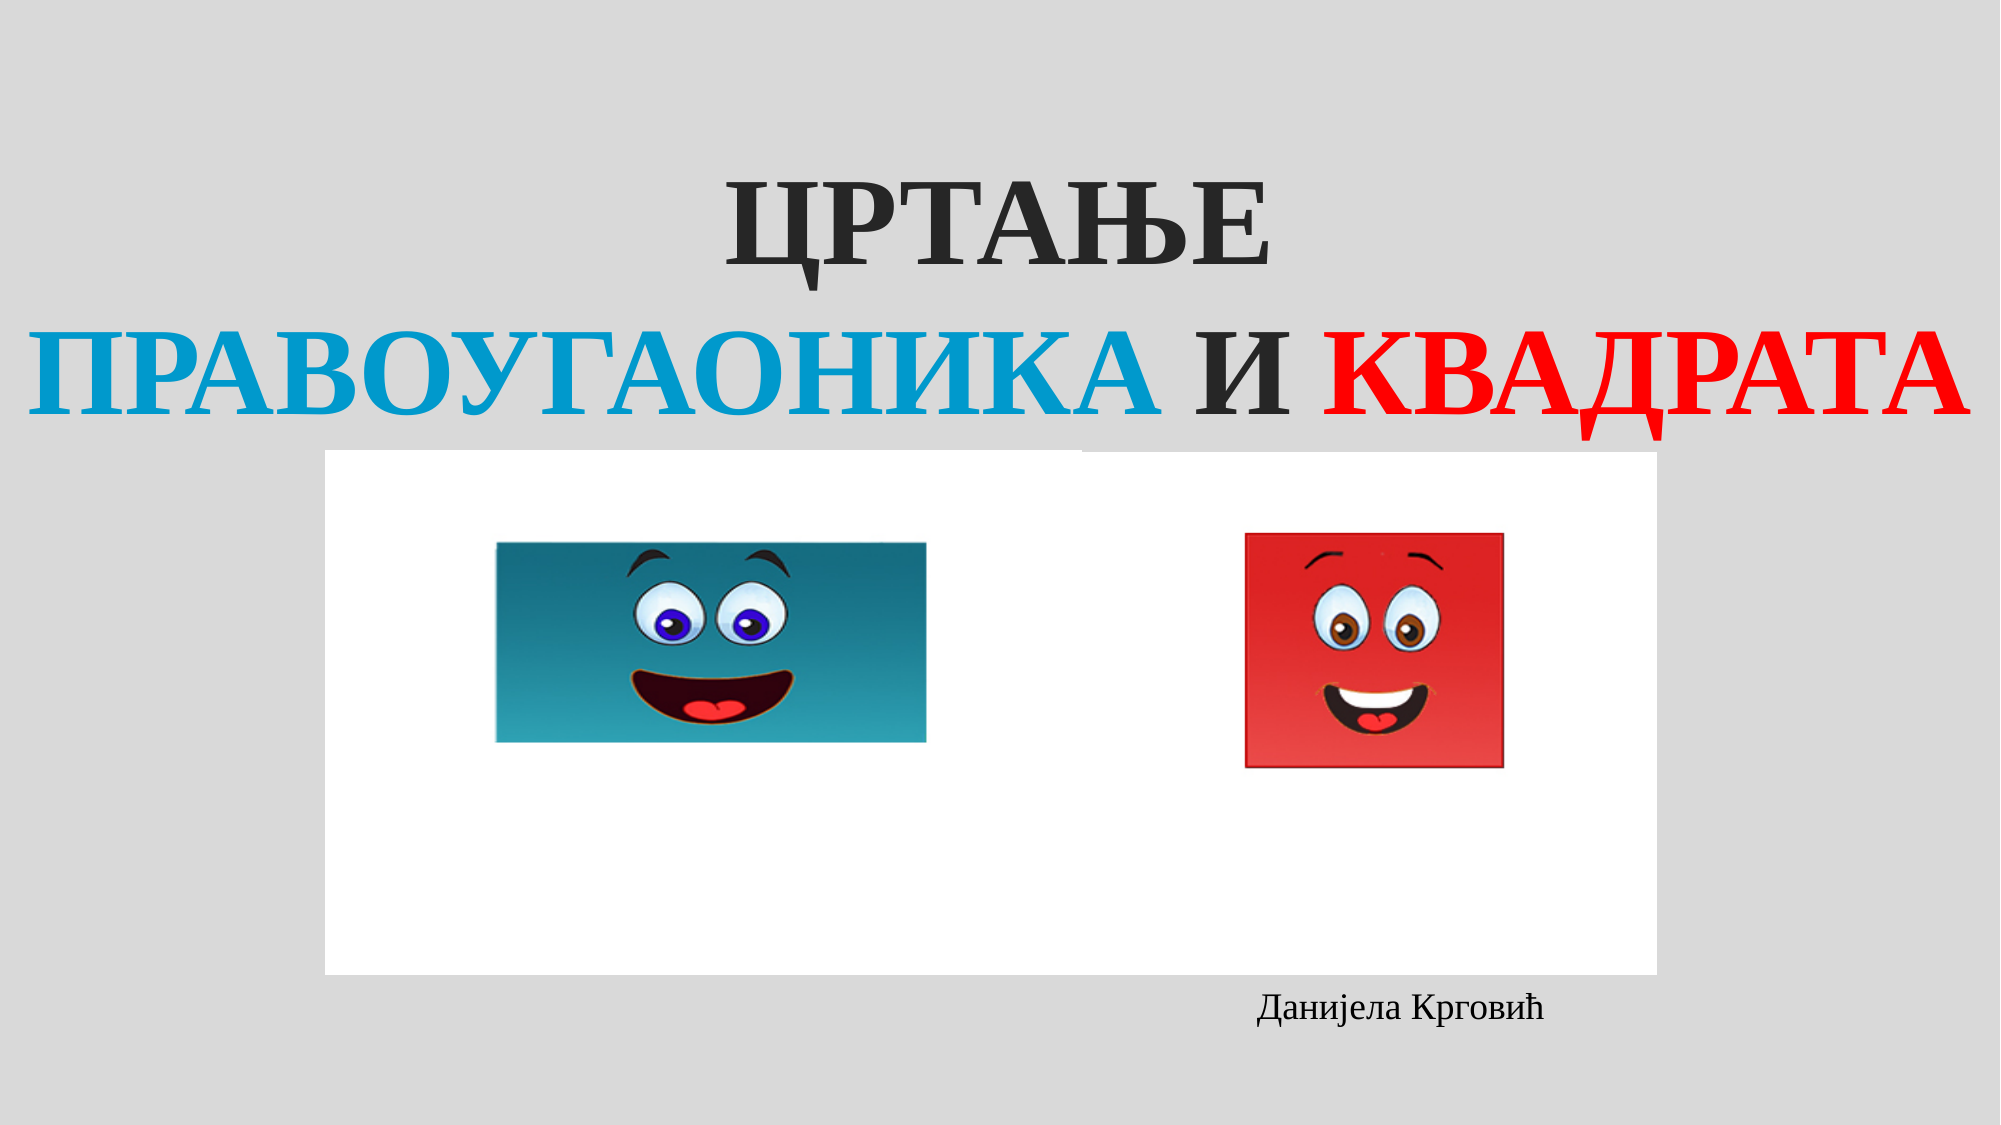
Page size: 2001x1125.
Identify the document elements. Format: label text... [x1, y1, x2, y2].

picture [325, 450, 1657, 975]
text_box ЦРТАЊЕ ПРАВОУГАОНИКА И КВАДРАТА [0, 132, 2000, 448]
text_box Данијела Крговић [1242, 974, 1779, 1035]
